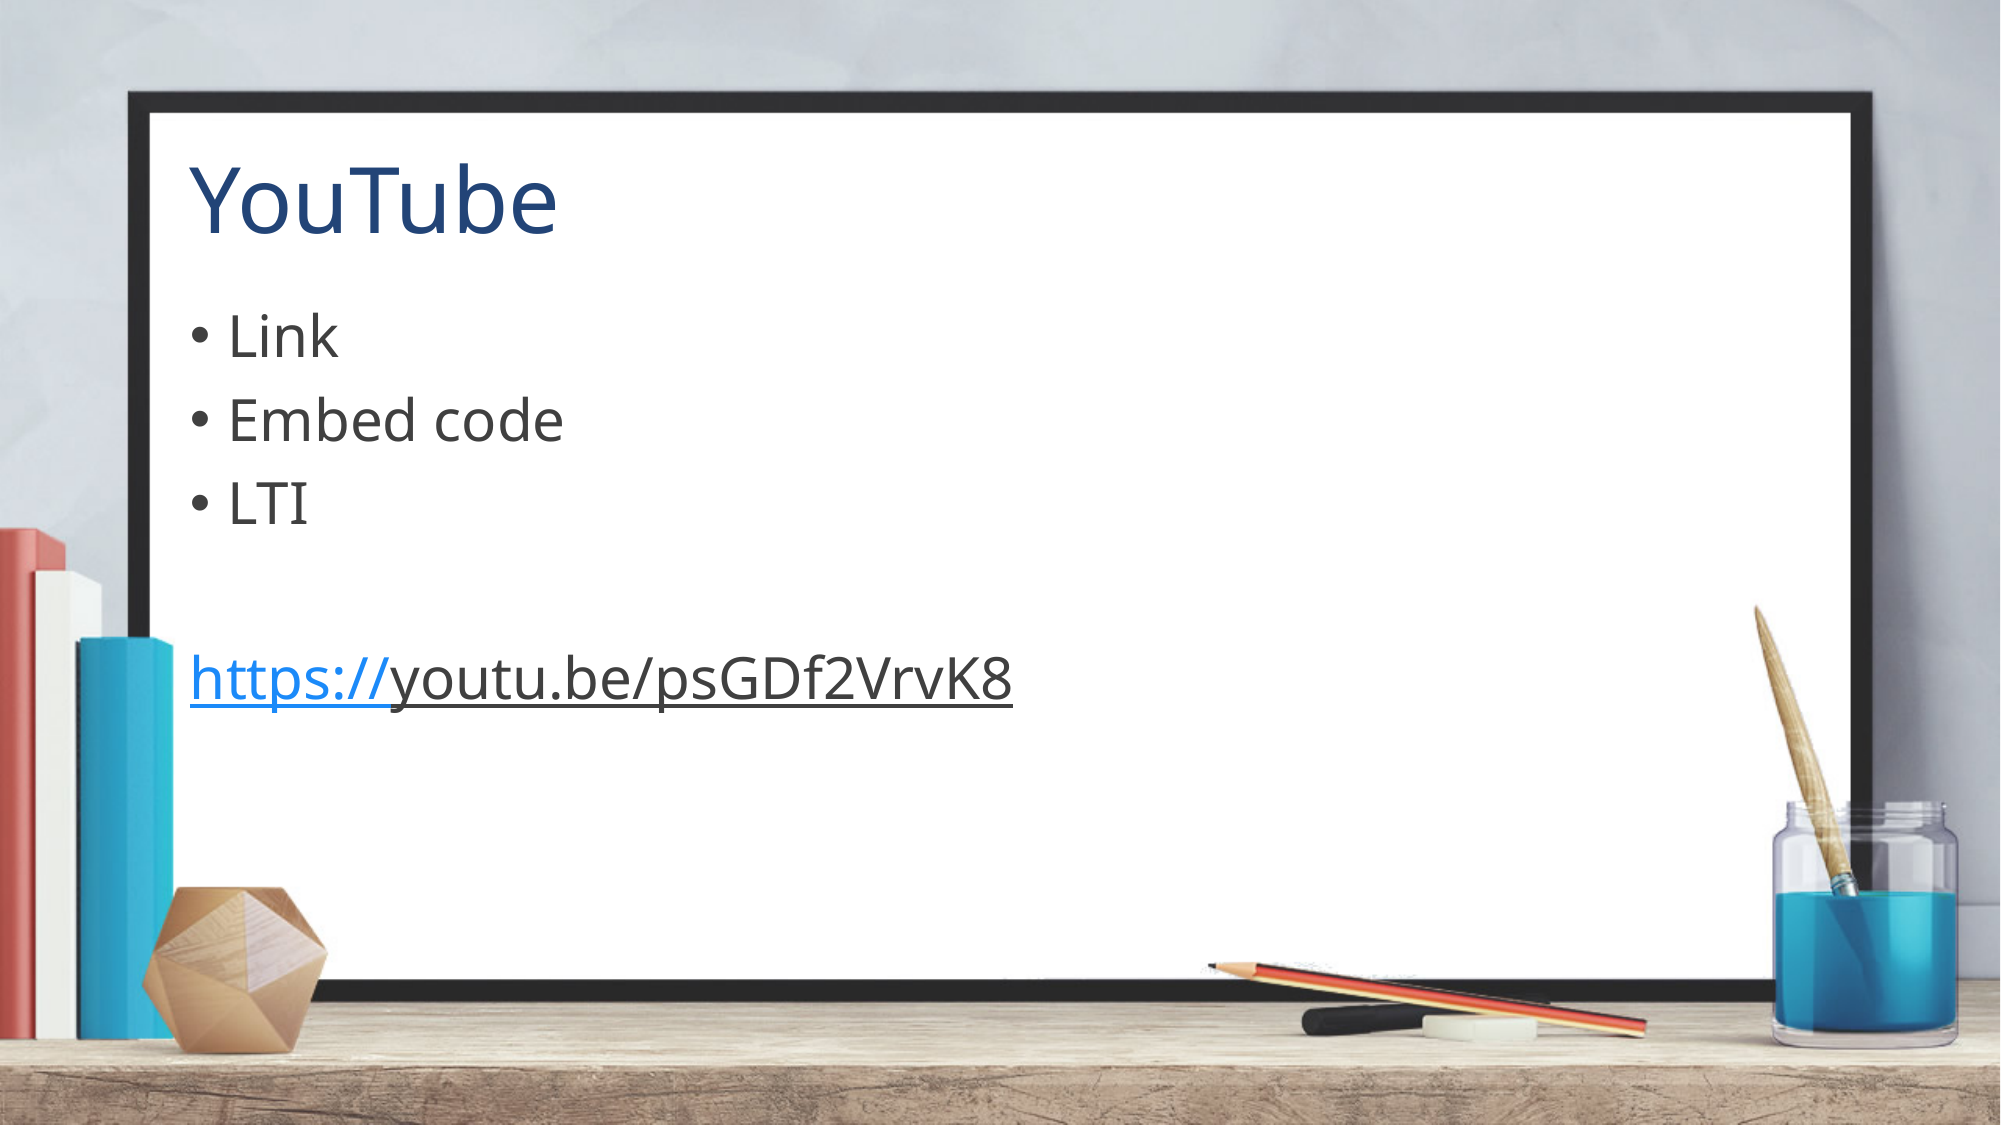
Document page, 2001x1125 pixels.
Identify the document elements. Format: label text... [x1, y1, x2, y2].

picture [0, 0, 2001, 1125]
title YouTube [174, 129, 1830, 278]
list Link Embed code LTI https://youtu.be/psGDf2VrvK8 [174, 299, 1830, 973]
